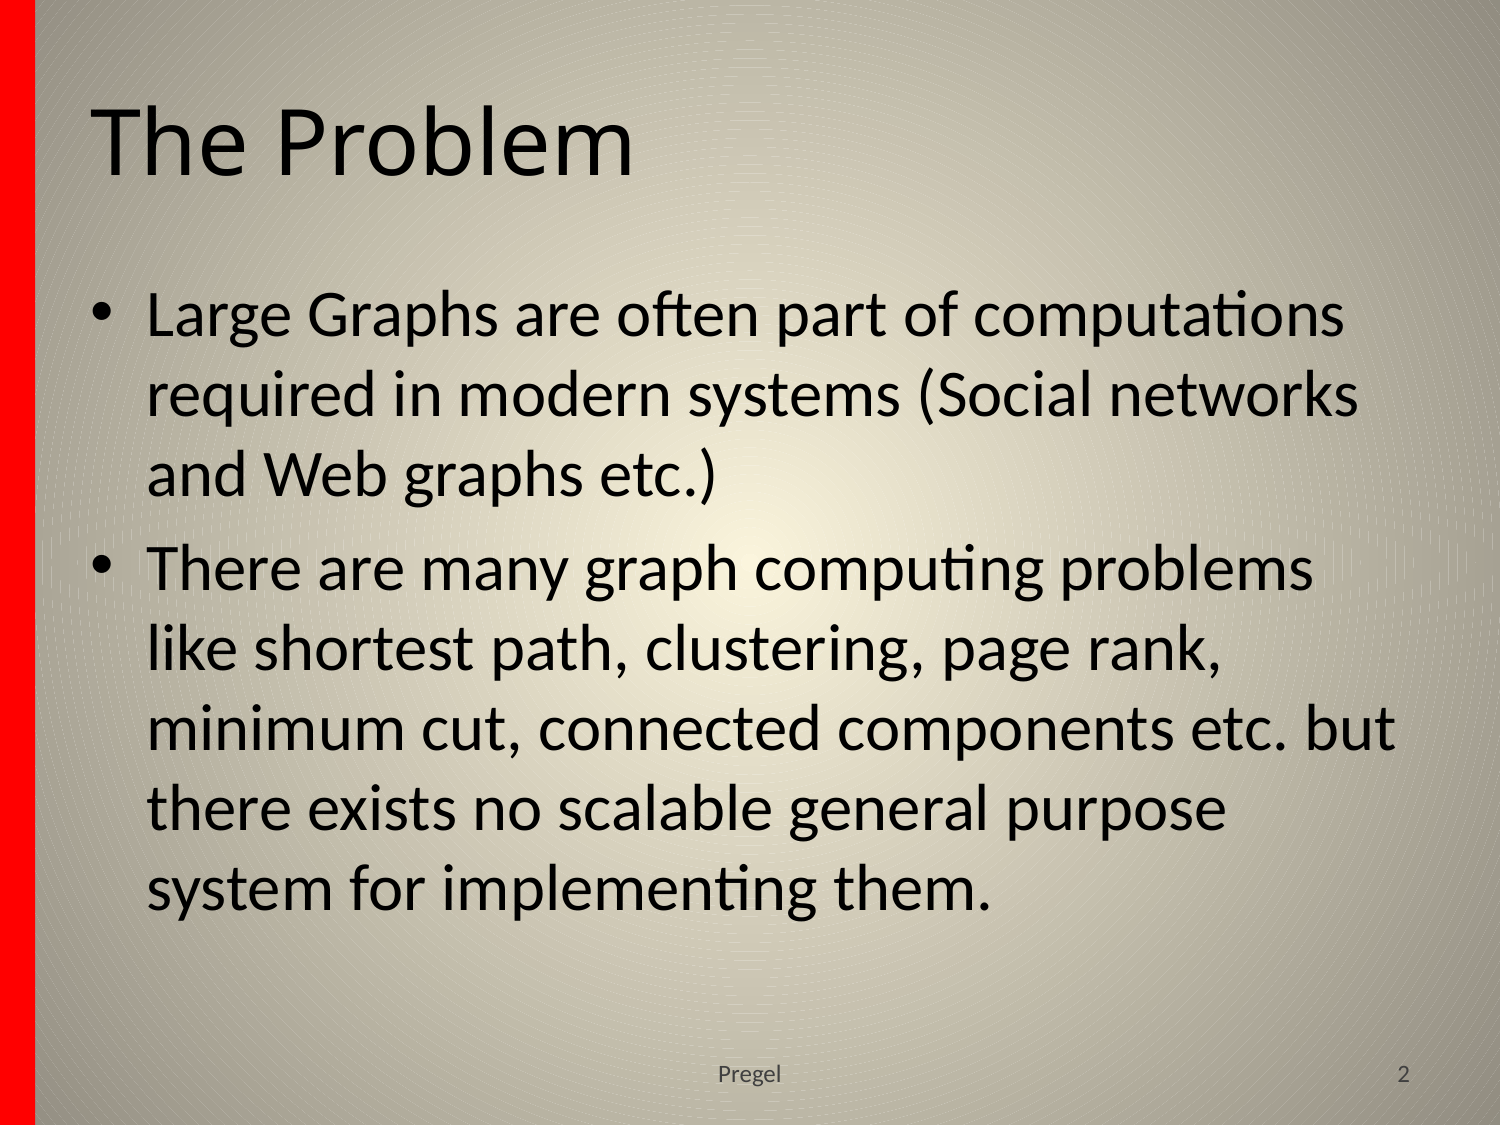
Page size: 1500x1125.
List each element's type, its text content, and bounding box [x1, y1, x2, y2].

list Large Graphs are often part of computations required in modern systems (Social networks and Web graphs etc.) There are many graph computing problems like shortest path, clustering, page rank, minimum cut, connected components etc. but there exists no scalable general purpose system for implementing them. [75, 262, 1425, 1005]
text_box [0, 0, 37, 1125]
footer Pregel [512, 1042, 988, 1103]
slide_number 2 [1074, 1042, 1425, 1103]
title The Problem [75, 45, 1425, 233]
